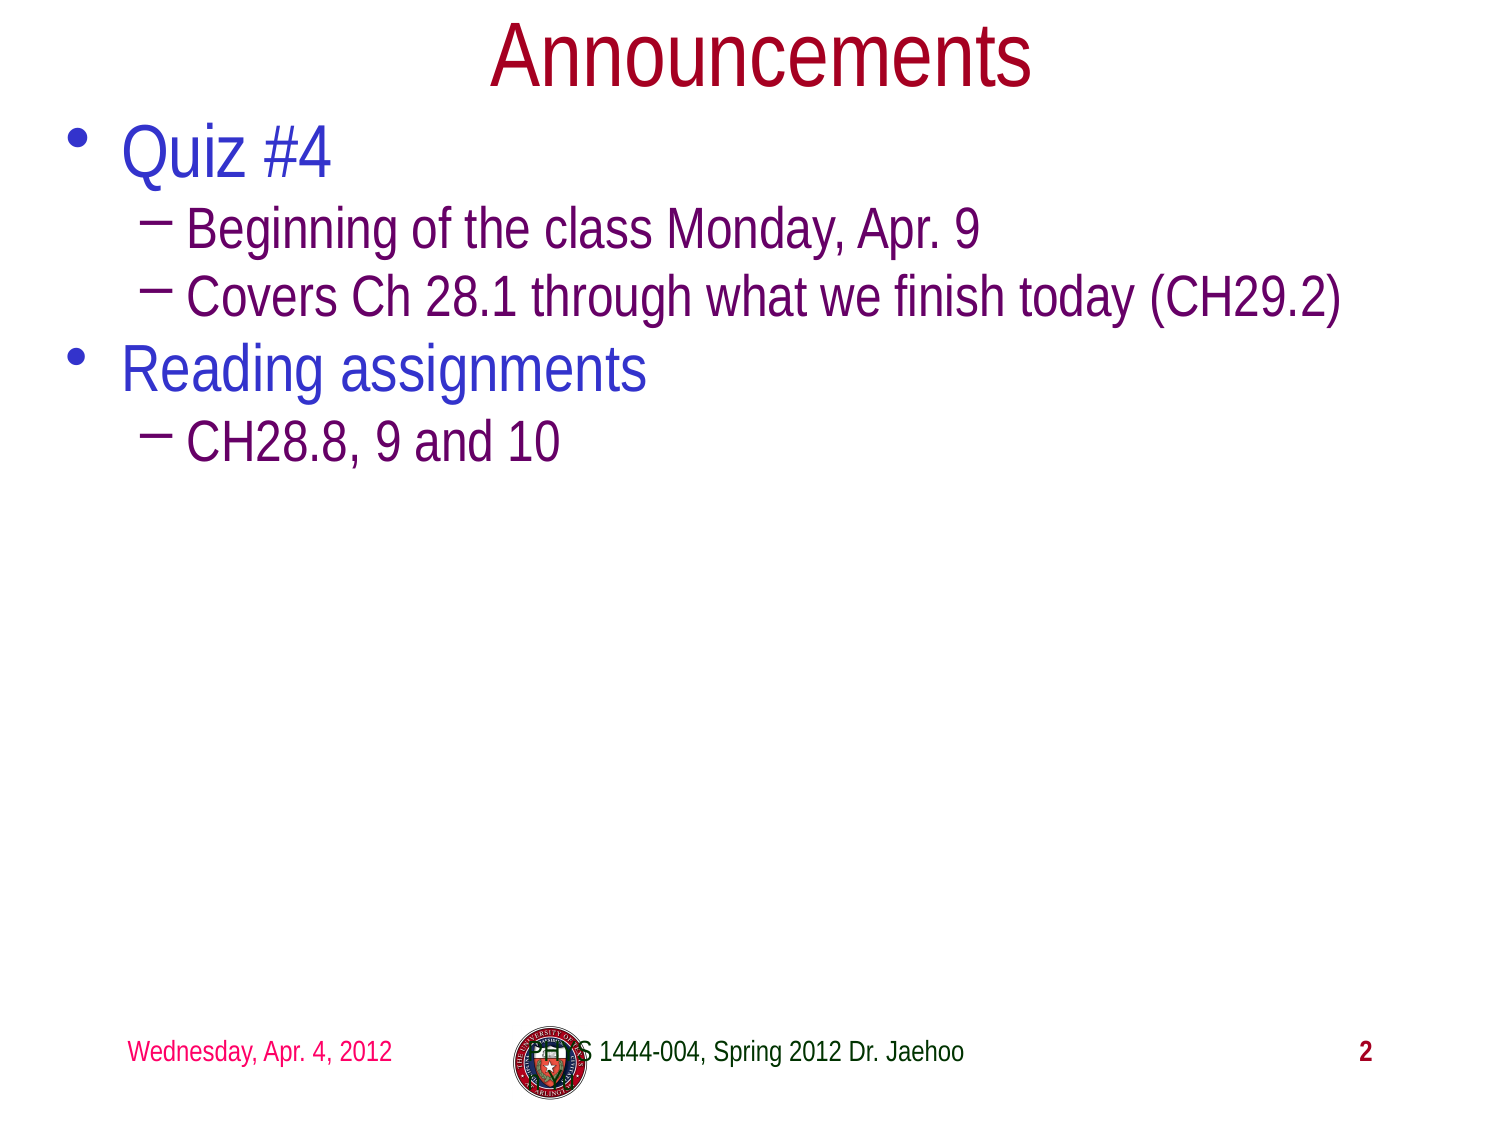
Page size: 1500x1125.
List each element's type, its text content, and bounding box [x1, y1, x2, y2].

slide_number 2 [1074, 1024, 1388, 1101]
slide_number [112, 1024, 426, 1101]
footer PHYS 1444-004, Spring 2012 Dr. Jaehoon Yu [512, 1024, 988, 1101]
list Quiz #4 Beginning of the class Monday, Apr. 9 Covers Ch 28.1 through what we finish today (CH29.2) Reading assignments CH28.8, 9 and 10 [49, 112, 1463, 913]
title Announcements [124, 0, 1401, 112]
